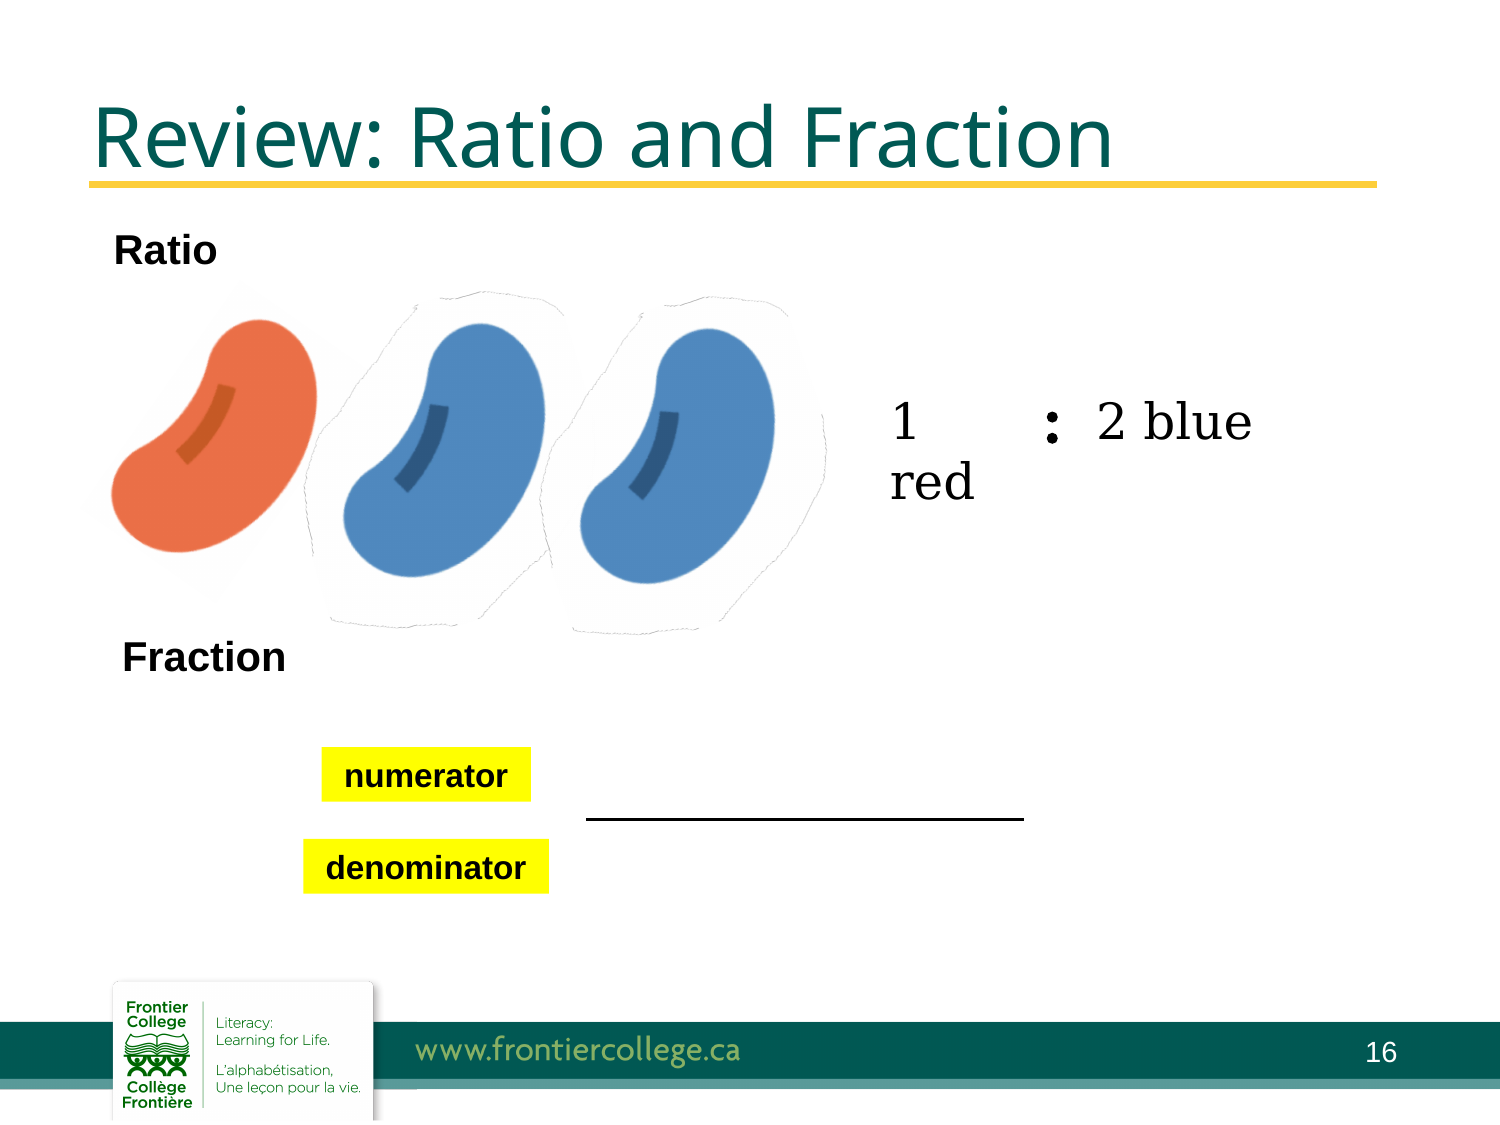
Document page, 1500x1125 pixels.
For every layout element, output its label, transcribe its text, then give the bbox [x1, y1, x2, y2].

text_box Ratio [98, 216, 418, 281]
picture [82, 267, 875, 667]
picture [0, 973, 1500, 1121]
text_box numerator [321, 747, 531, 802]
text_box 1 red [875, 381, 1027, 517]
text_box 2 blue [1081, 381, 1275, 457]
list [76, 231, 1377, 917]
text_box Fraction [107, 622, 427, 688]
text_box denominator [303, 838, 549, 894]
title Review: Ratio and Fraction [76, 87, 1377, 200]
text_box : [1026, 367, 1077, 463]
